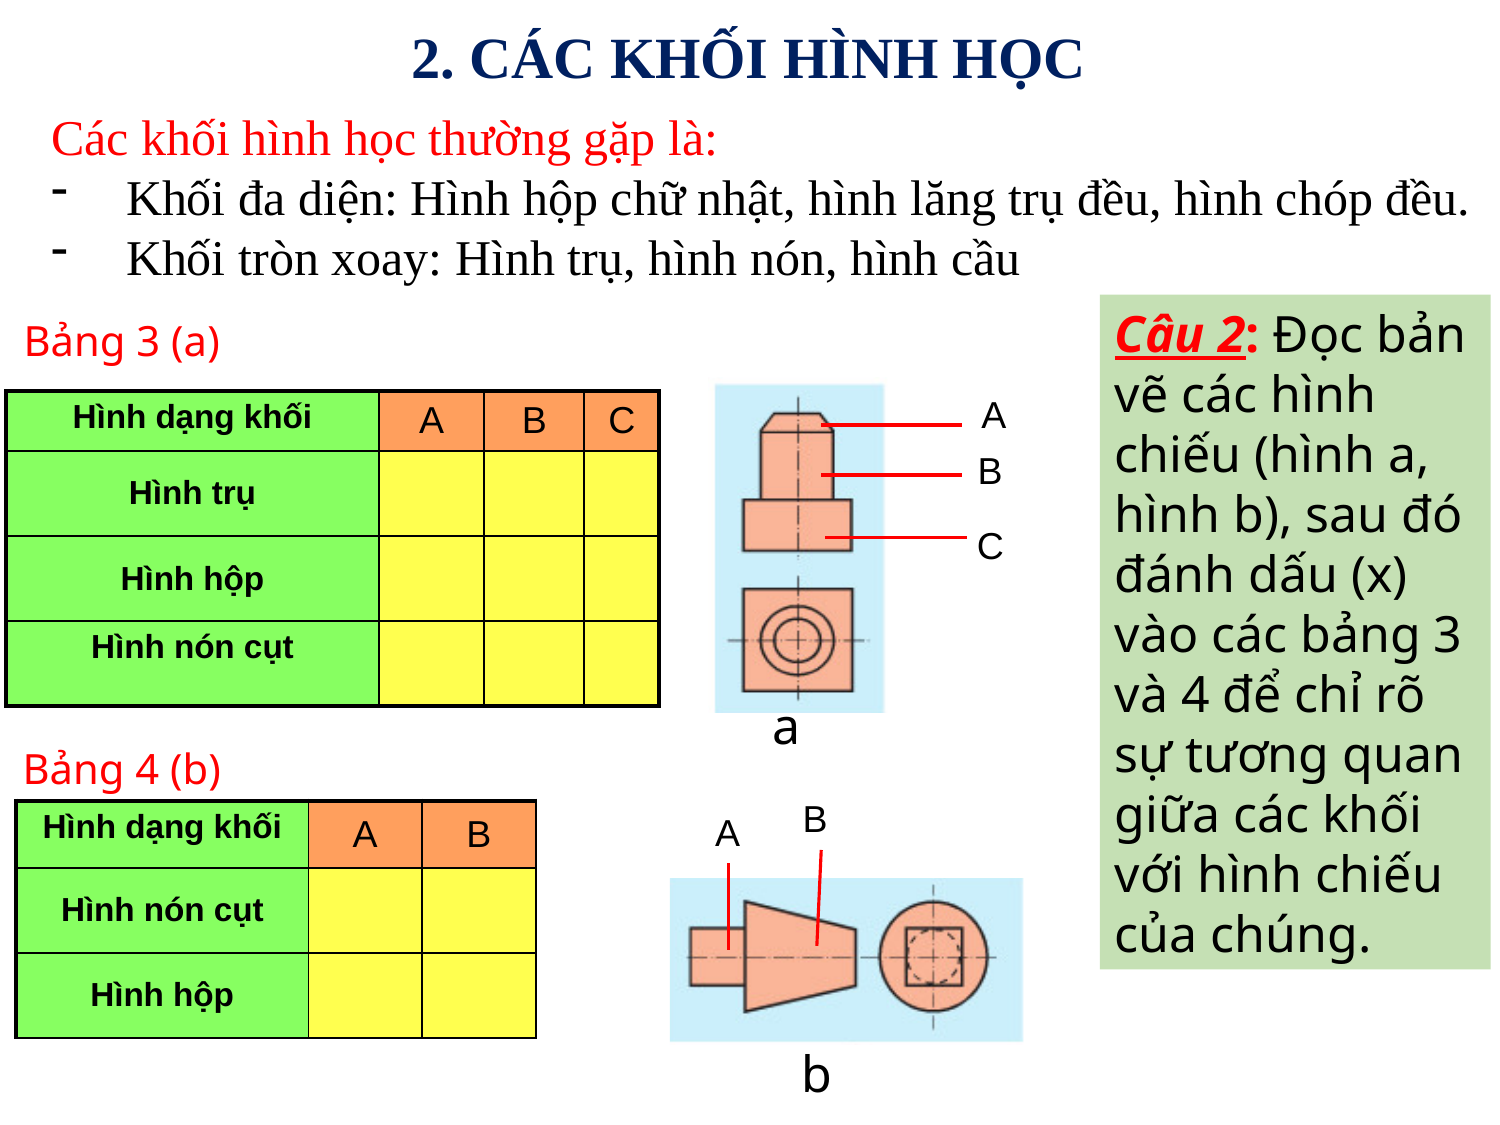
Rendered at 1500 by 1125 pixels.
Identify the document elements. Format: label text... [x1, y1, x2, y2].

table_header A [380, 393, 483, 450]
table_cell [485, 622, 583, 704]
table_cell [423, 954, 535, 1037]
text_box a [705, 687, 822, 763]
text_box b [728, 1045, 888, 1111]
picture [669, 878, 1033, 1045]
table_header C [585, 393, 657, 450]
table_cell [423, 869, 535, 952]
table_cell Hình hộp [8, 537, 378, 620]
table_cell Hình trụ [8, 452, 378, 535]
table_header B [423, 803, 535, 867]
table_cell [380, 622, 483, 704]
table_cell [380, 537, 483, 620]
text_box 2. CÁC KHỐI HÌNH HỌC [396, 12, 1131, 97]
text_box Bảng 3 (a) [0, 307, 306, 373]
table_cell [585, 622, 657, 704]
text_box Câu 2: Đọc bản vẽ các hình chiếu (hình a, hình b), sau đó đánh dấu (x) vào các bảng 3 và 4 để chỉ rõ sự tương quan giữa các khối với hình chiếu của chúng. [1099, 294, 1491, 970]
table_header Hình dạng khối [18, 803, 308, 867]
text_box Các khối hình học thường gặp là: Khối đa diện: Hình hộp chữ nhật, hình lăng trụ đều, hình chóp đều. Khối tròn xoay: Hình trụ, hình nón, hình cầu [36, 97, 1491, 293]
table_cell [585, 452, 657, 535]
table_cell Hình hộp [18, 954, 308, 1037]
picture [708, 377, 888, 713]
text_box A [700, 801, 756, 862]
text_box C [961, 514, 1019, 575]
text_box B [787, 787, 843, 848]
table_header B [485, 393, 583, 450]
table_cell Hình nón cụt [18, 869, 308, 952]
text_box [816, 849, 822, 946]
table_cell [309, 869, 421, 952]
text_box B [962, 439, 1018, 500]
table_cell [485, 537, 583, 620]
table_cell Hình nón cụt [8, 622, 378, 704]
table_cell [309, 954, 421, 1037]
text_box Bảng 4 (b) [0, 735, 306, 800]
text_box A [966, 383, 1022, 444]
table_header Hình dạng khối [8, 393, 378, 450]
table_cell [585, 537, 657, 620]
table_cell [380, 452, 483, 535]
table_cell [485, 452, 583, 535]
table_header A [309, 803, 421, 867]
